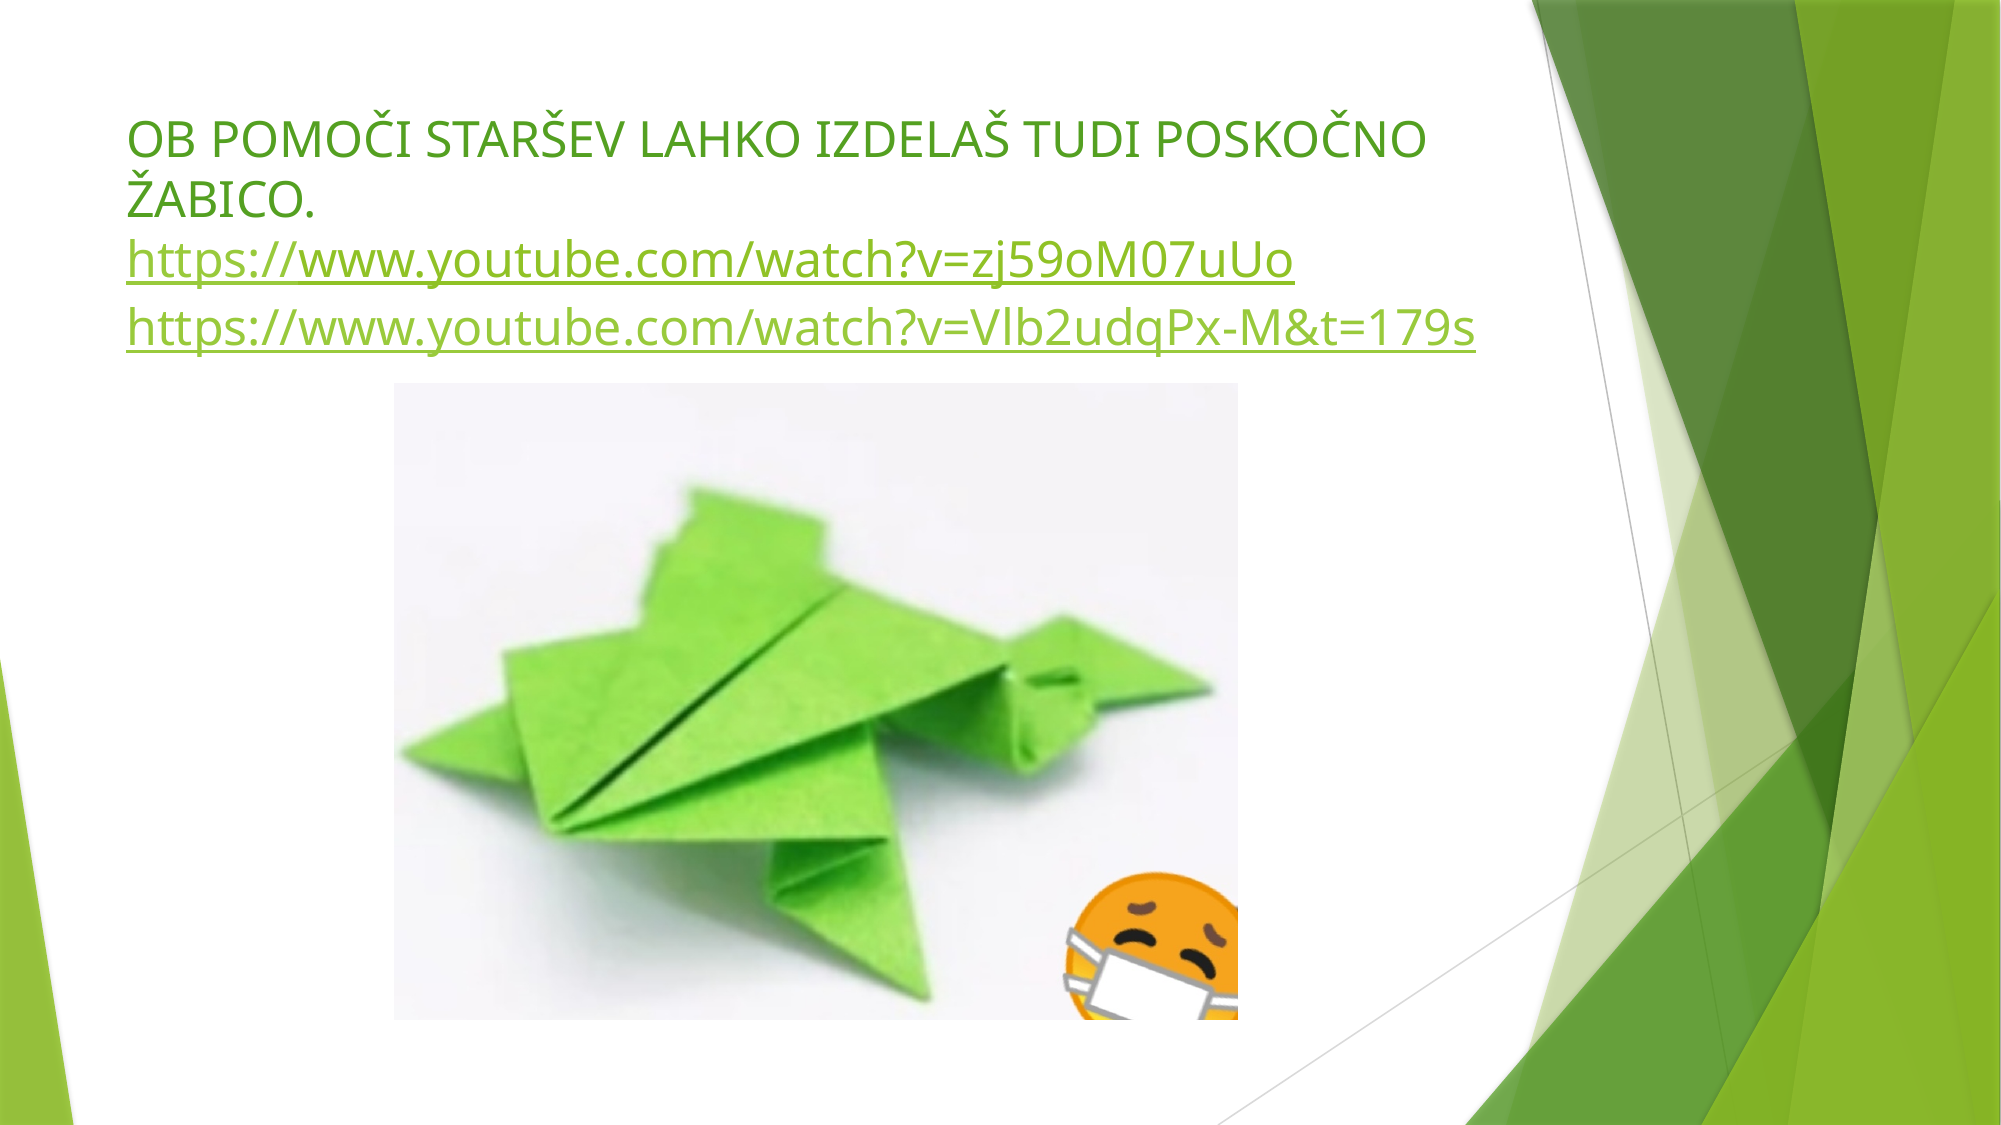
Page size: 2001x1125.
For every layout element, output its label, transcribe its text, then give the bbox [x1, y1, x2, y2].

title OB POMOČI STARŠEV LAHKO IZDELAŠ TUDI POSKOČNO ŽABICO. https://www.youtube.com/watch?v=zj59oM07uUo https://www.youtube.com/watch?v=Vlb2udqPx-M&t=179s [111, 99, 1522, 476]
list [394, 382, 1238, 1021]
